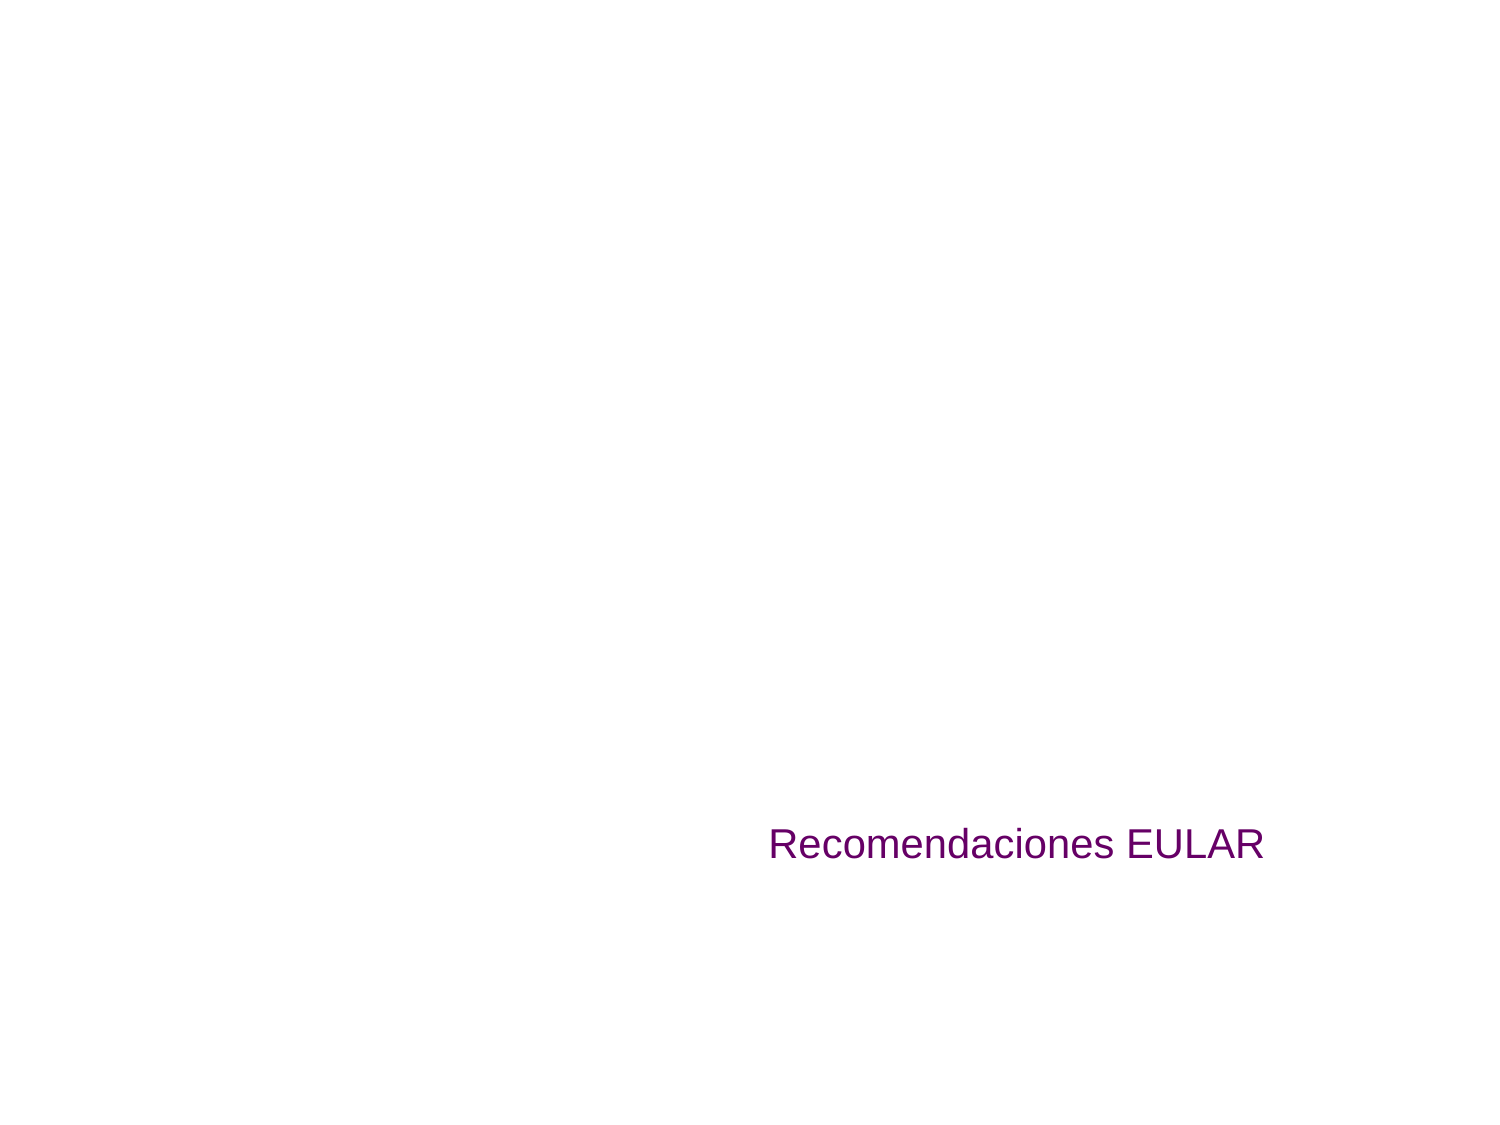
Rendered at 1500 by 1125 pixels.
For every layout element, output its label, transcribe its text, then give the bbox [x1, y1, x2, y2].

text_box Recomendaciones EULAR [620, 748, 1425, 936]
